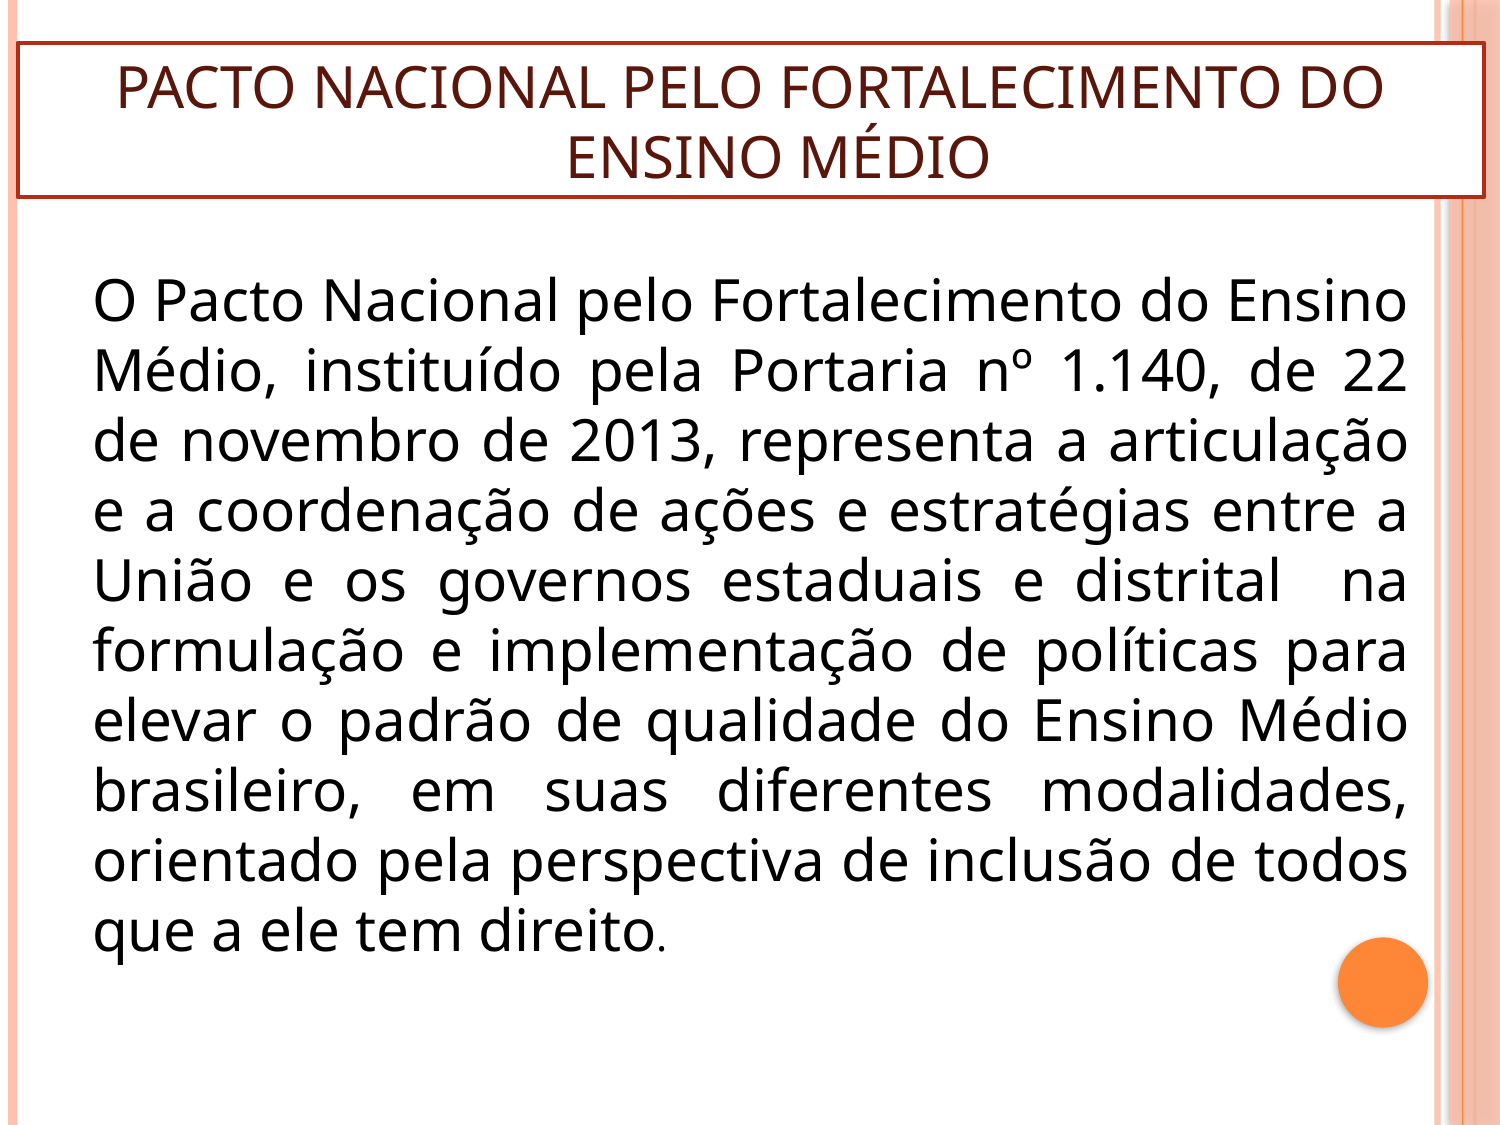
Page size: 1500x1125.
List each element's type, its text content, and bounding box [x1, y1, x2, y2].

list O Pacto Nacional pelo Fortalecimento do Ensino Médio, instituído pela Portaria nº 1.140, de 22 de novembro de 2013, representa a articulação e a coordenação de ações e estratégias entre a União e os governos estaduais e distrital na formulação e implementação de políticas para elevar o padrão de qualidade do Ensino Médio brasileiro, em suas diferentes modalidades, orientado pela perspectiva de inclusão de todos que a ele tem direito. [76, 255, 1425, 977]
text_box PACTO NACIONAL PELO FORTALECIMENTO DO ENSINO MÉDIO [16, 41, 1486, 199]
